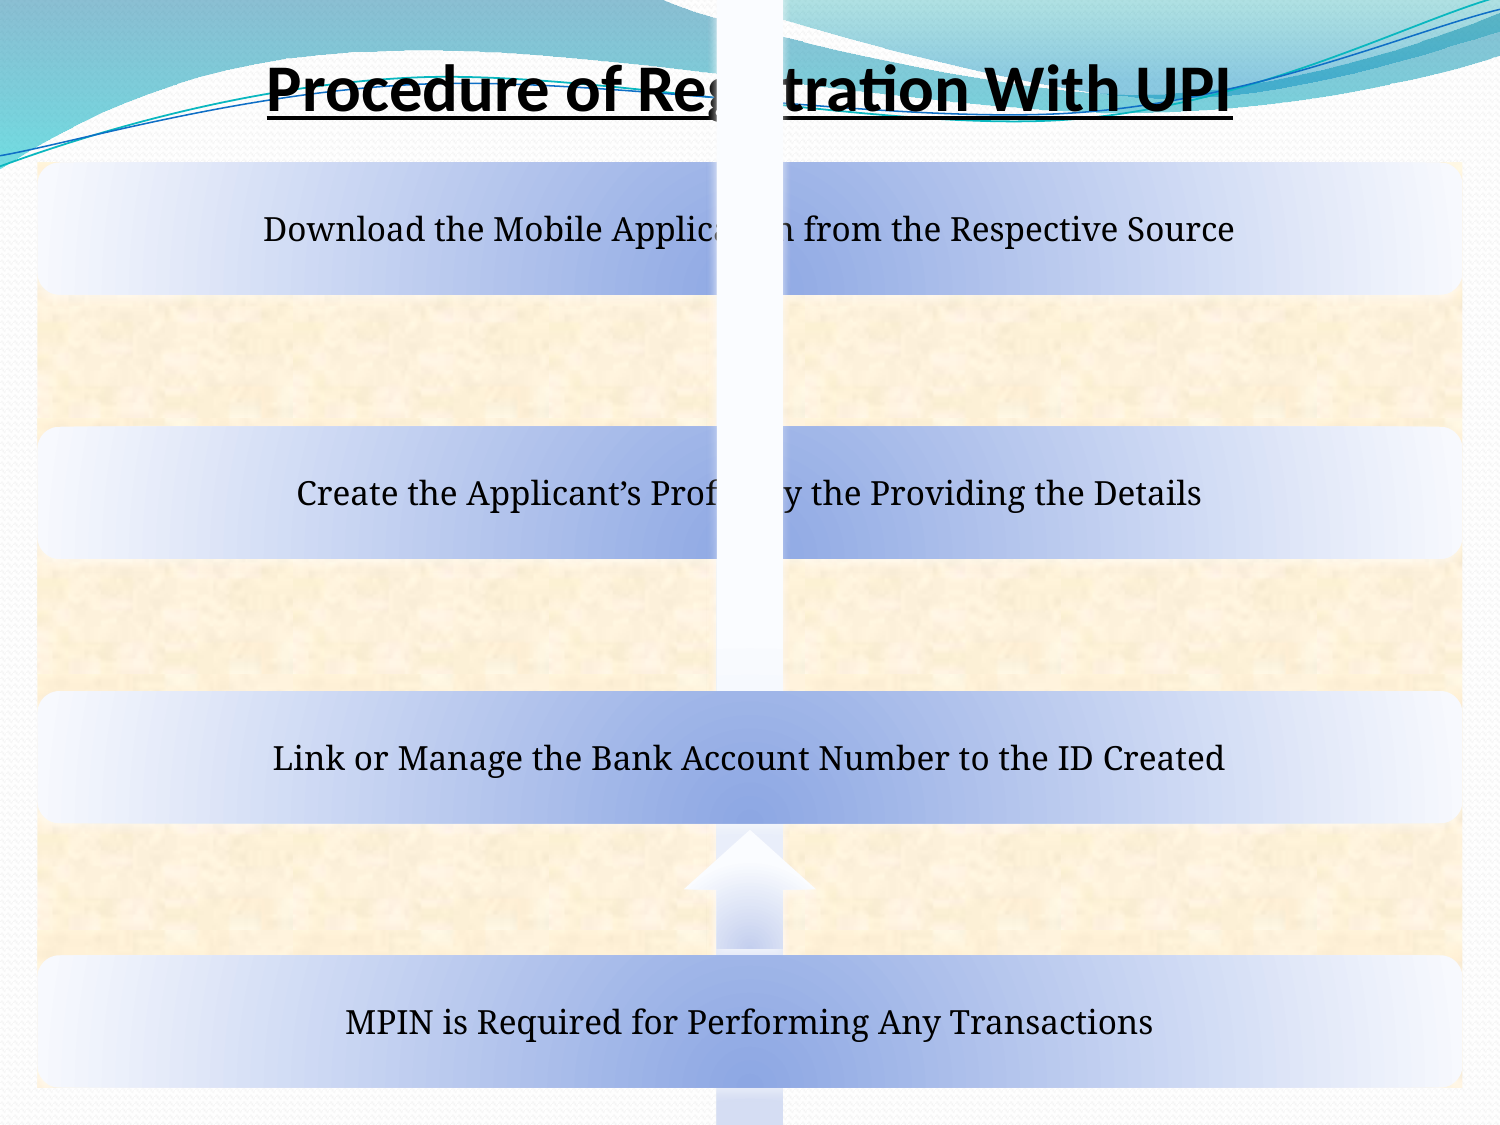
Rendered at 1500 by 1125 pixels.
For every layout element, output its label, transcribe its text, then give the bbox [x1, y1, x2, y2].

title Procedure of Registration With UPI [75, 37, 708, 125]
title Procedure of Registration With UPI [790, 37, 1425, 125]
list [37, 162, 1463, 1088]
